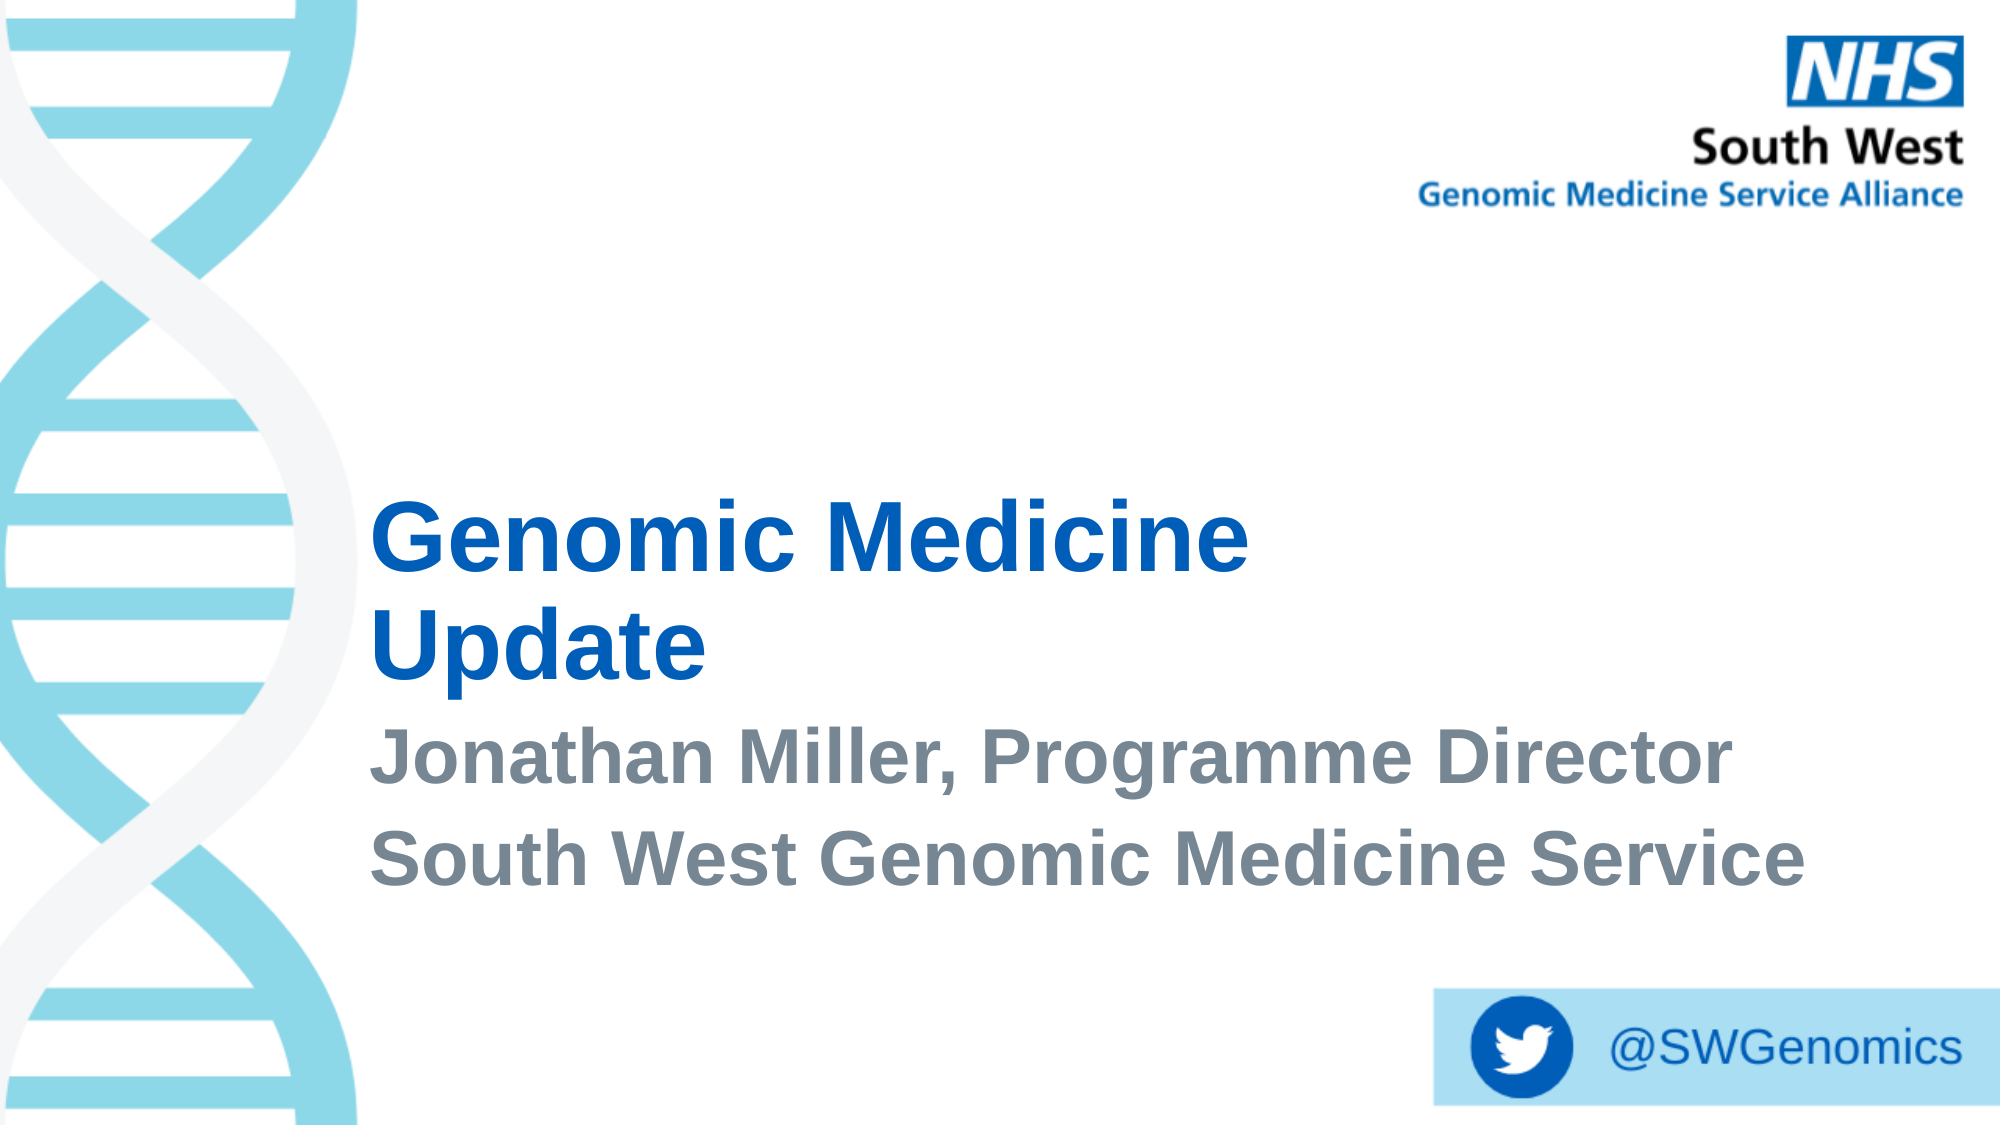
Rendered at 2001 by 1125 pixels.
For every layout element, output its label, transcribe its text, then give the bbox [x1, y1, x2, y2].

picture [0, 0, 2000, 1125]
title Genomic Medicine Update [354, 251, 1562, 708]
subtitle Jonathan Miller, Programme Director South West Genomic Medicine Service [354, 708, 1831, 945]
